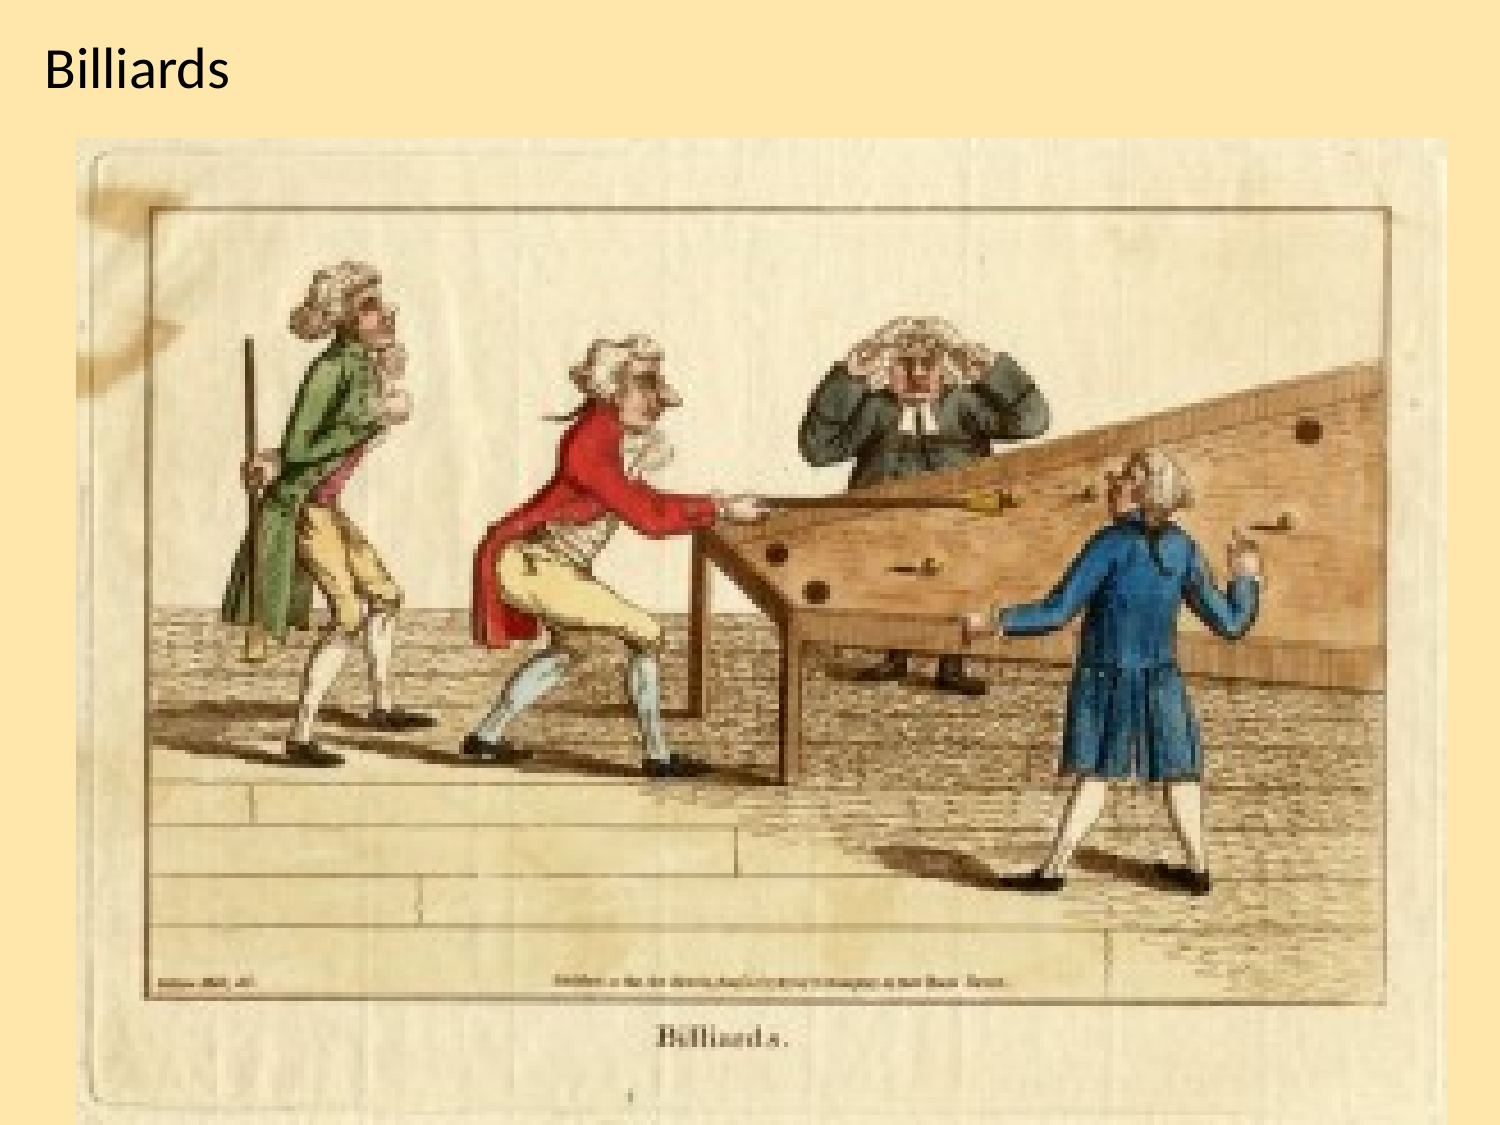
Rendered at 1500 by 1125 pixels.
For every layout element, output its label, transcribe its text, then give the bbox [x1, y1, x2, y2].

picture [76, 138, 1447, 1125]
list Billiards [29, 30, 1397, 421]
